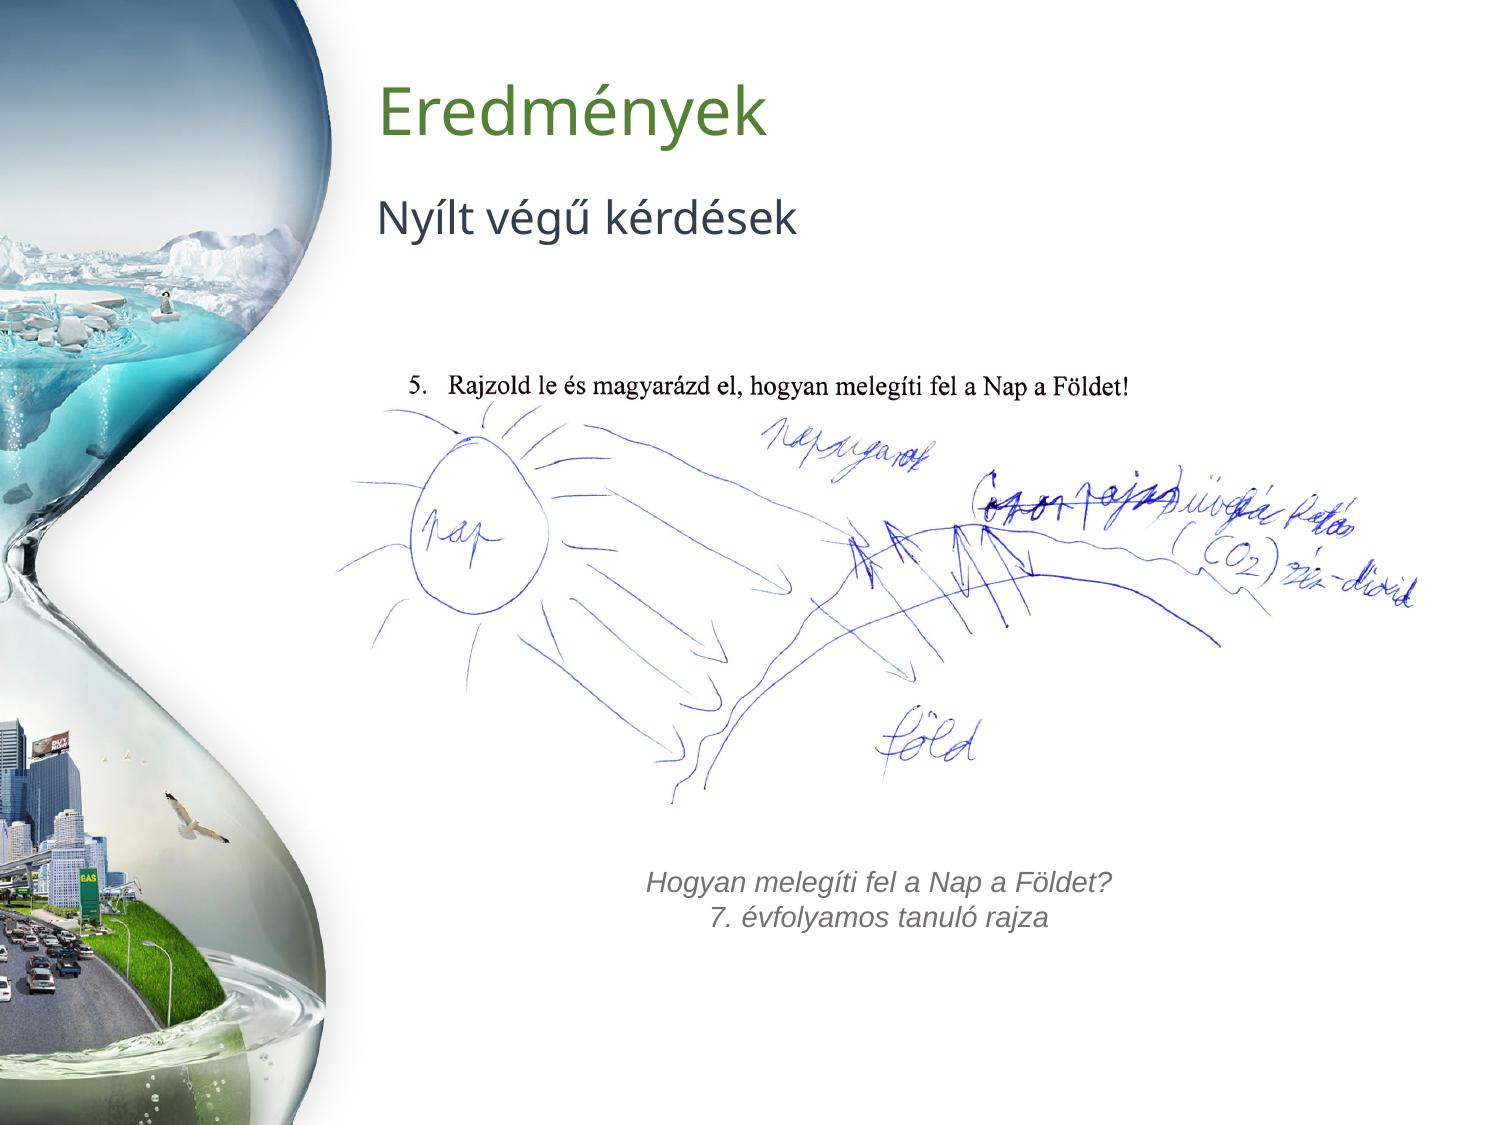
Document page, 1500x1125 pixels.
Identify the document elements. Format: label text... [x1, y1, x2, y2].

text_box Nyílt végű kérdések [398, 188, 1391, 268]
picture [0, 0, 1437, 1125]
text_box Hogyan melegíti fel a Nap a Földet? 7. évfolyamos tanuló rajza [429, 855, 1330, 941]
title Eredmények [398, 59, 1397, 168]
